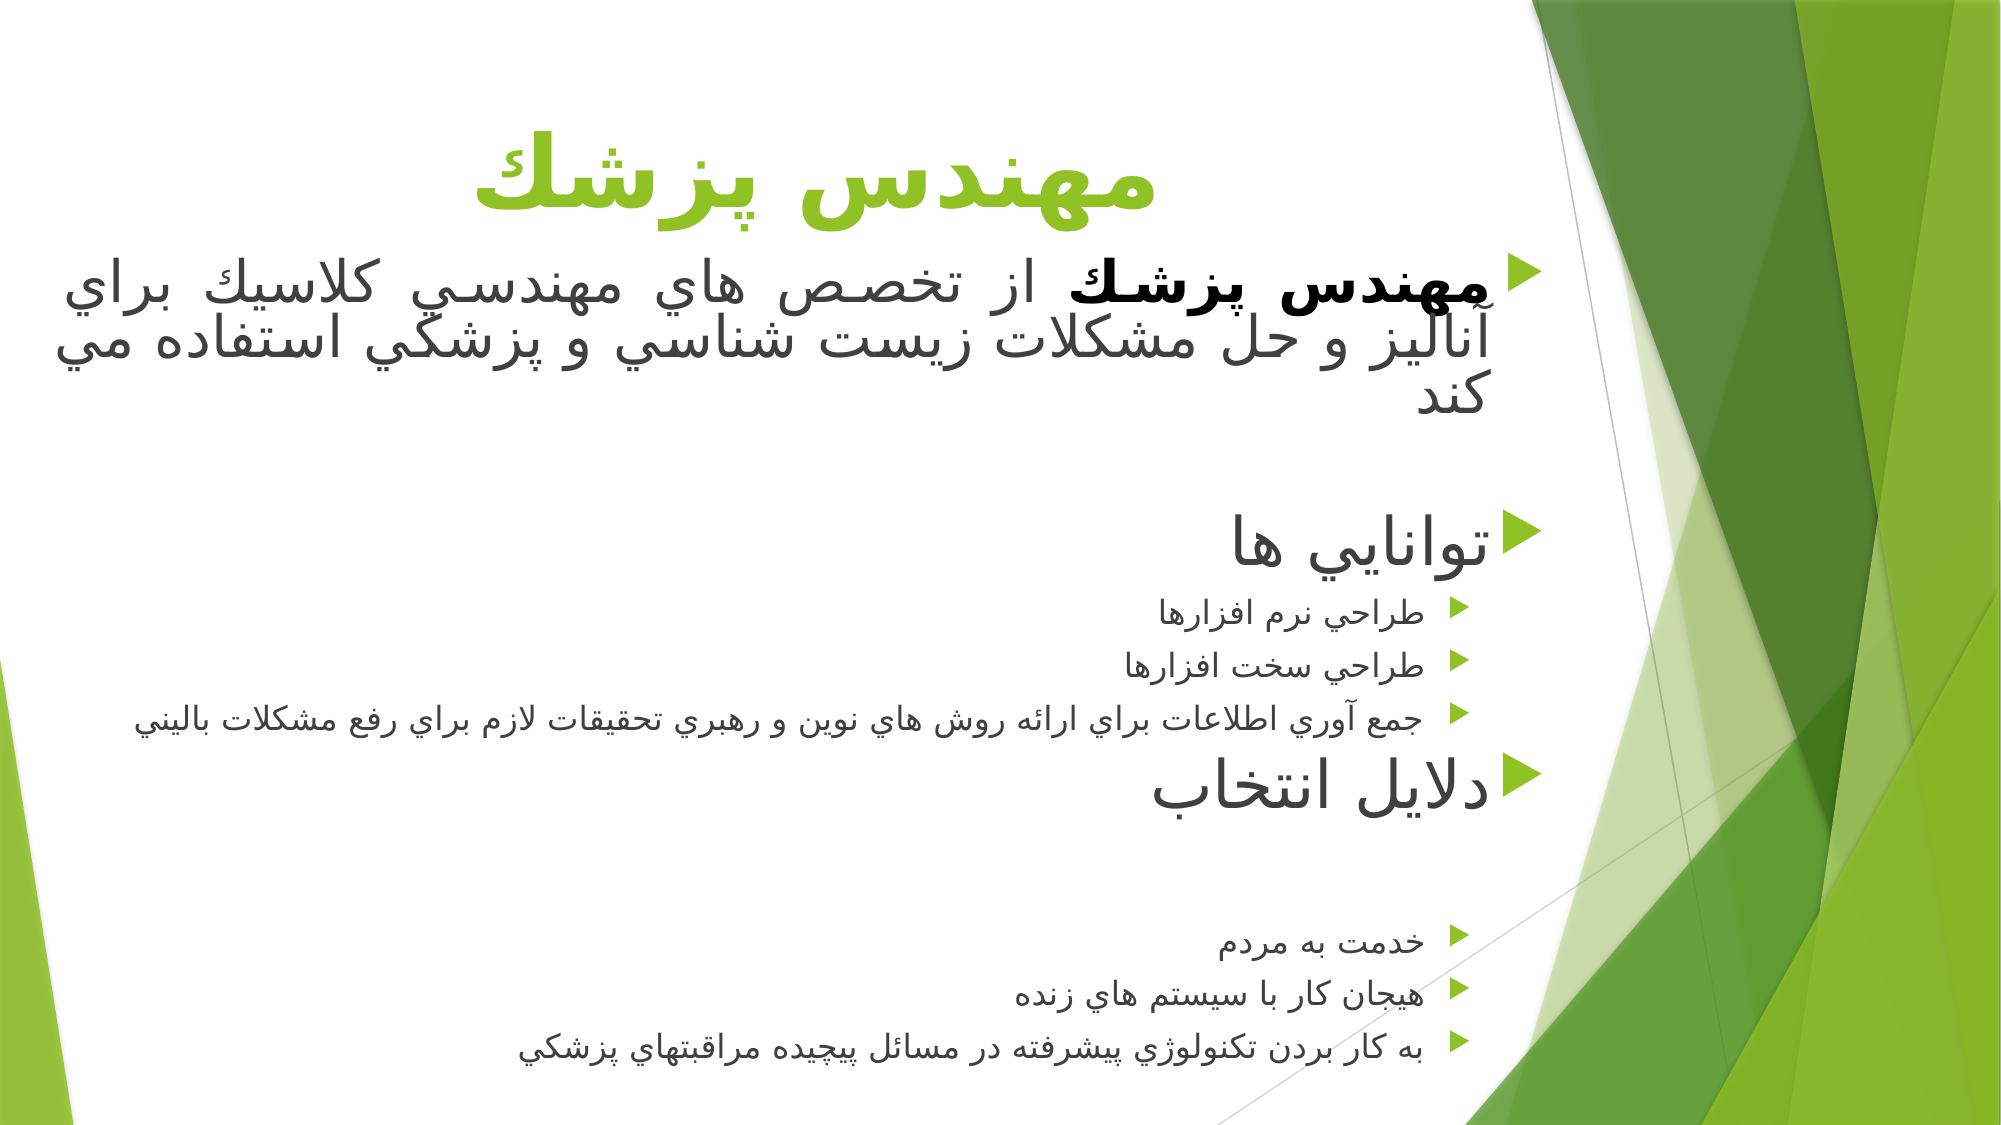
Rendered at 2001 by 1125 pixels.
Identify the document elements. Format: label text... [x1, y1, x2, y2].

list مهندس پزشك از تخصص هاي مهندسي كلاسيك براي آناليز و حل مشكلات زيست شناسي و پزشكي استفاده مي كند توانايي ها طراحي نرم افزارها طراحي سخت افزارها جمع آوري اطلاعات براي ارائه روش هاي نوين و رهبري تحقيقات لازم براي رفع مشکلات باليني دلايل انتخاب خدمت به مردم هيجان كار با سيستم هاي زنده به كار بردن تكنولوژي پيشرفته در مسائل پيچيده مراقبتهاي پزشكي [37, 249, 1563, 1125]
title مهندس پزشك [111, 99, 1522, 249]
